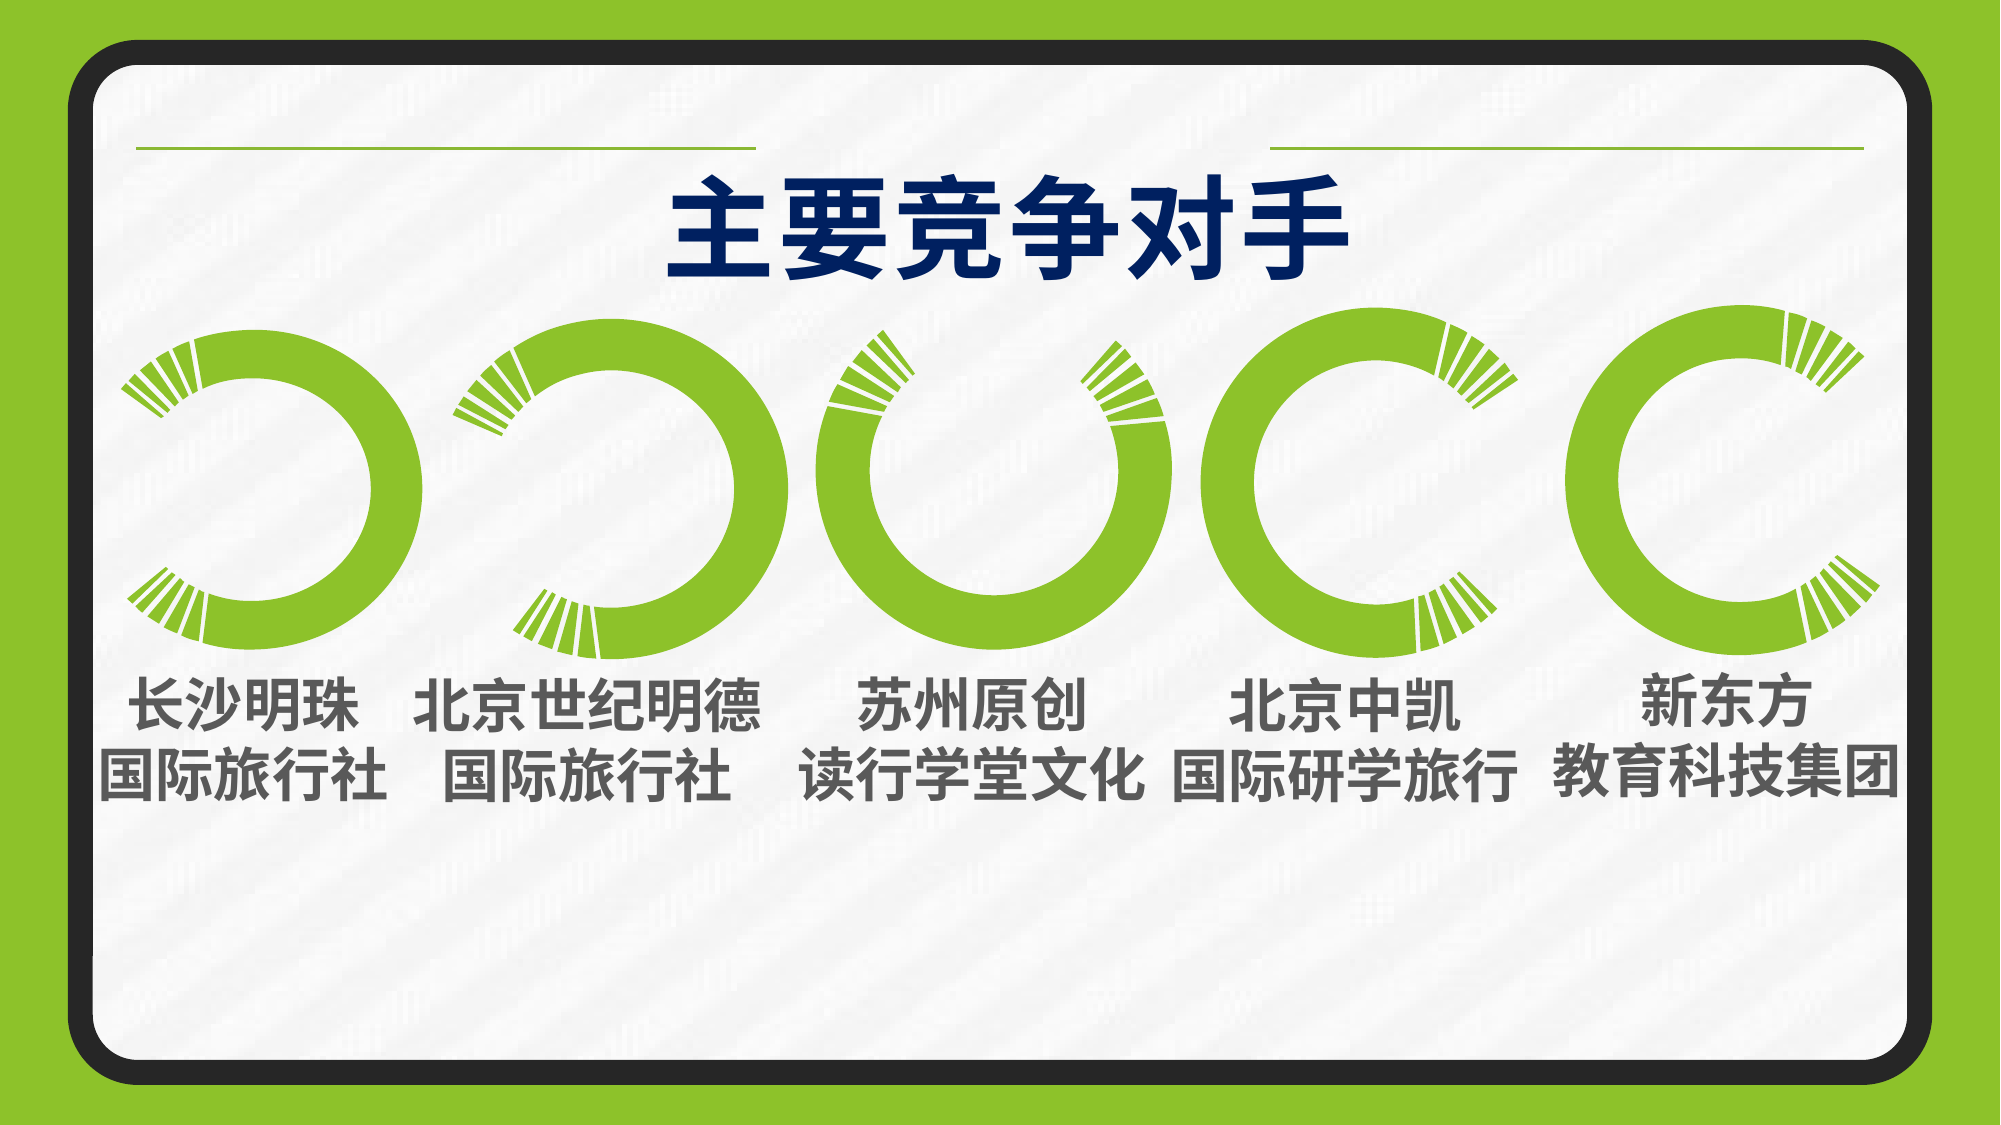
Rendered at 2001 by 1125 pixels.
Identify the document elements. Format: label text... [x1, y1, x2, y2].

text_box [1543, 326, 1895, 637]
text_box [811, 329, 1173, 654]
text_box 长沙明珠 国际旅行社 [82, 660, 404, 816]
text_box 新东方 教育科技集团 [1537, 656, 1917, 812]
picture [93, 65, 1907, 1059]
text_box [452, 300, 808, 660]
text_box 北京中凯 国际研学旅行 [1155, 662, 1535, 817]
text_box 北京世纪明德 国际旅行社 [397, 662, 778, 817]
text_box 主要竞争对手 [575, 144, 1368, 267]
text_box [112, 338, 434, 640]
text_box 苏州原创 读行学堂文化 [782, 661, 1162, 816]
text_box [1192, 299, 1519, 659]
